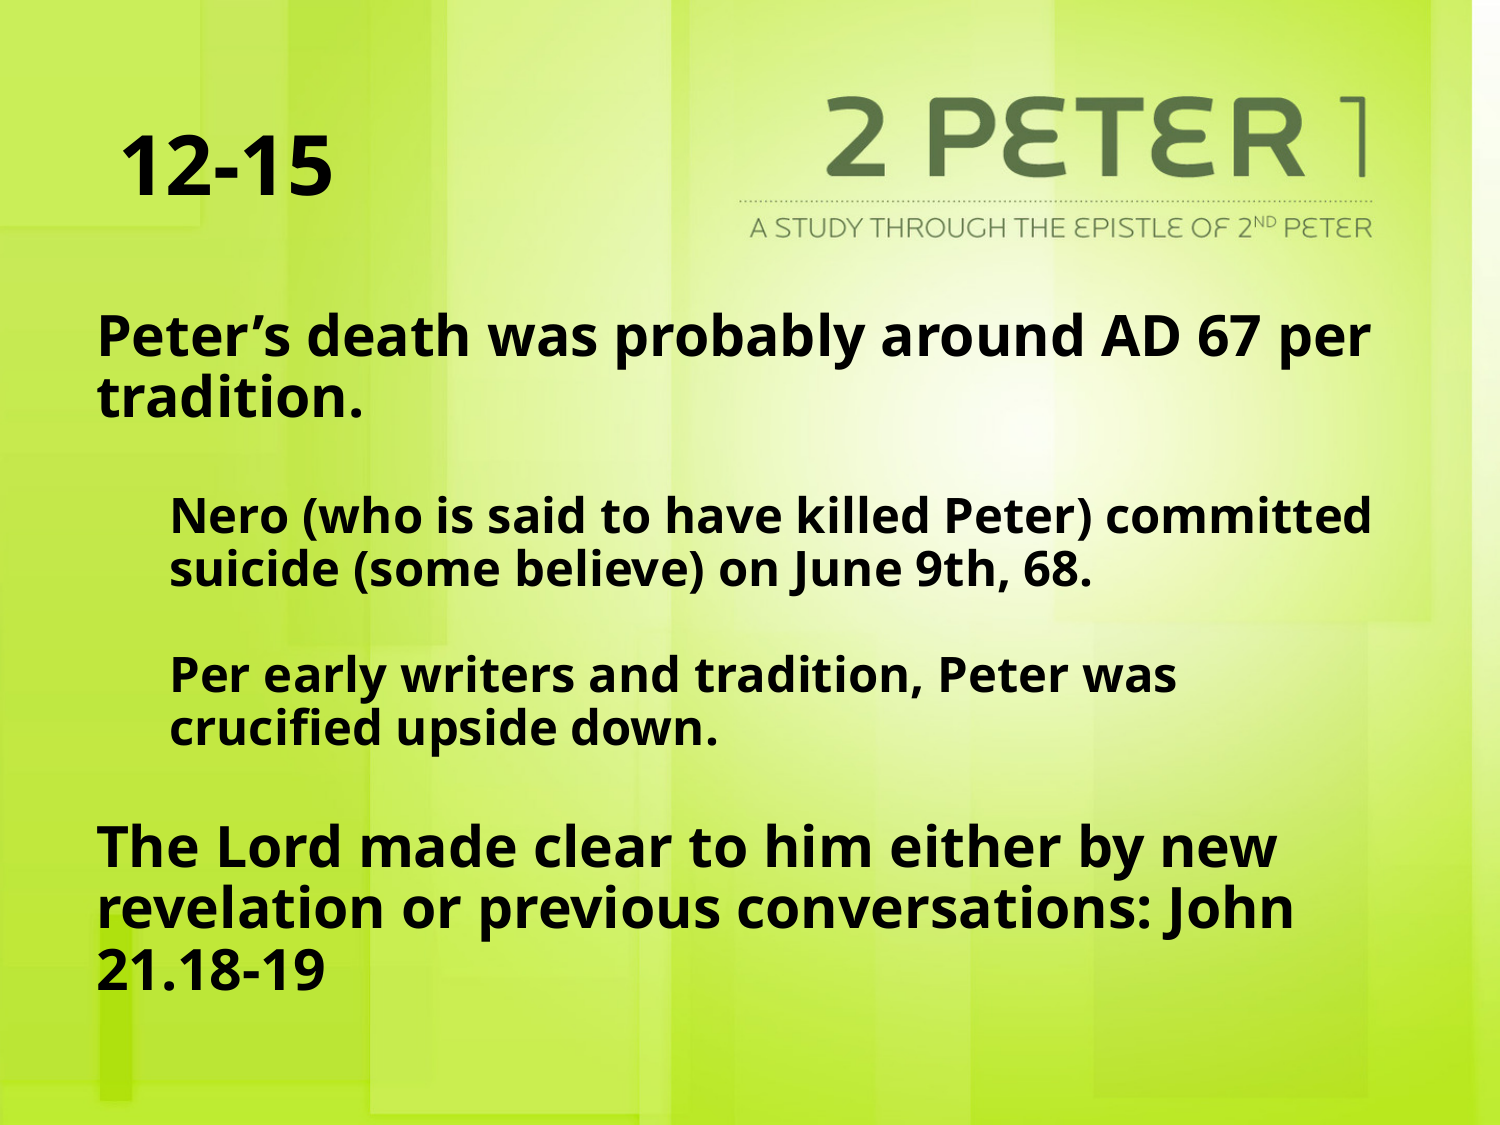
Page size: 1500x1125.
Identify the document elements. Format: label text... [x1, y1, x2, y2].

picture [0, 0, 1500, 1125]
title 12-15 [103, 59, 746, 278]
list Peter’s death was probably around AD 67 per tradition. Nero (who is said to have killed Peter) committed suicide (some believe) on June 9th, 68. Per early writers and tradition, Peter was crucified upside down. The Lord made clear to him either by new revelation or previous conversations: John 21.18-19 [80, 299, 1419, 1014]
